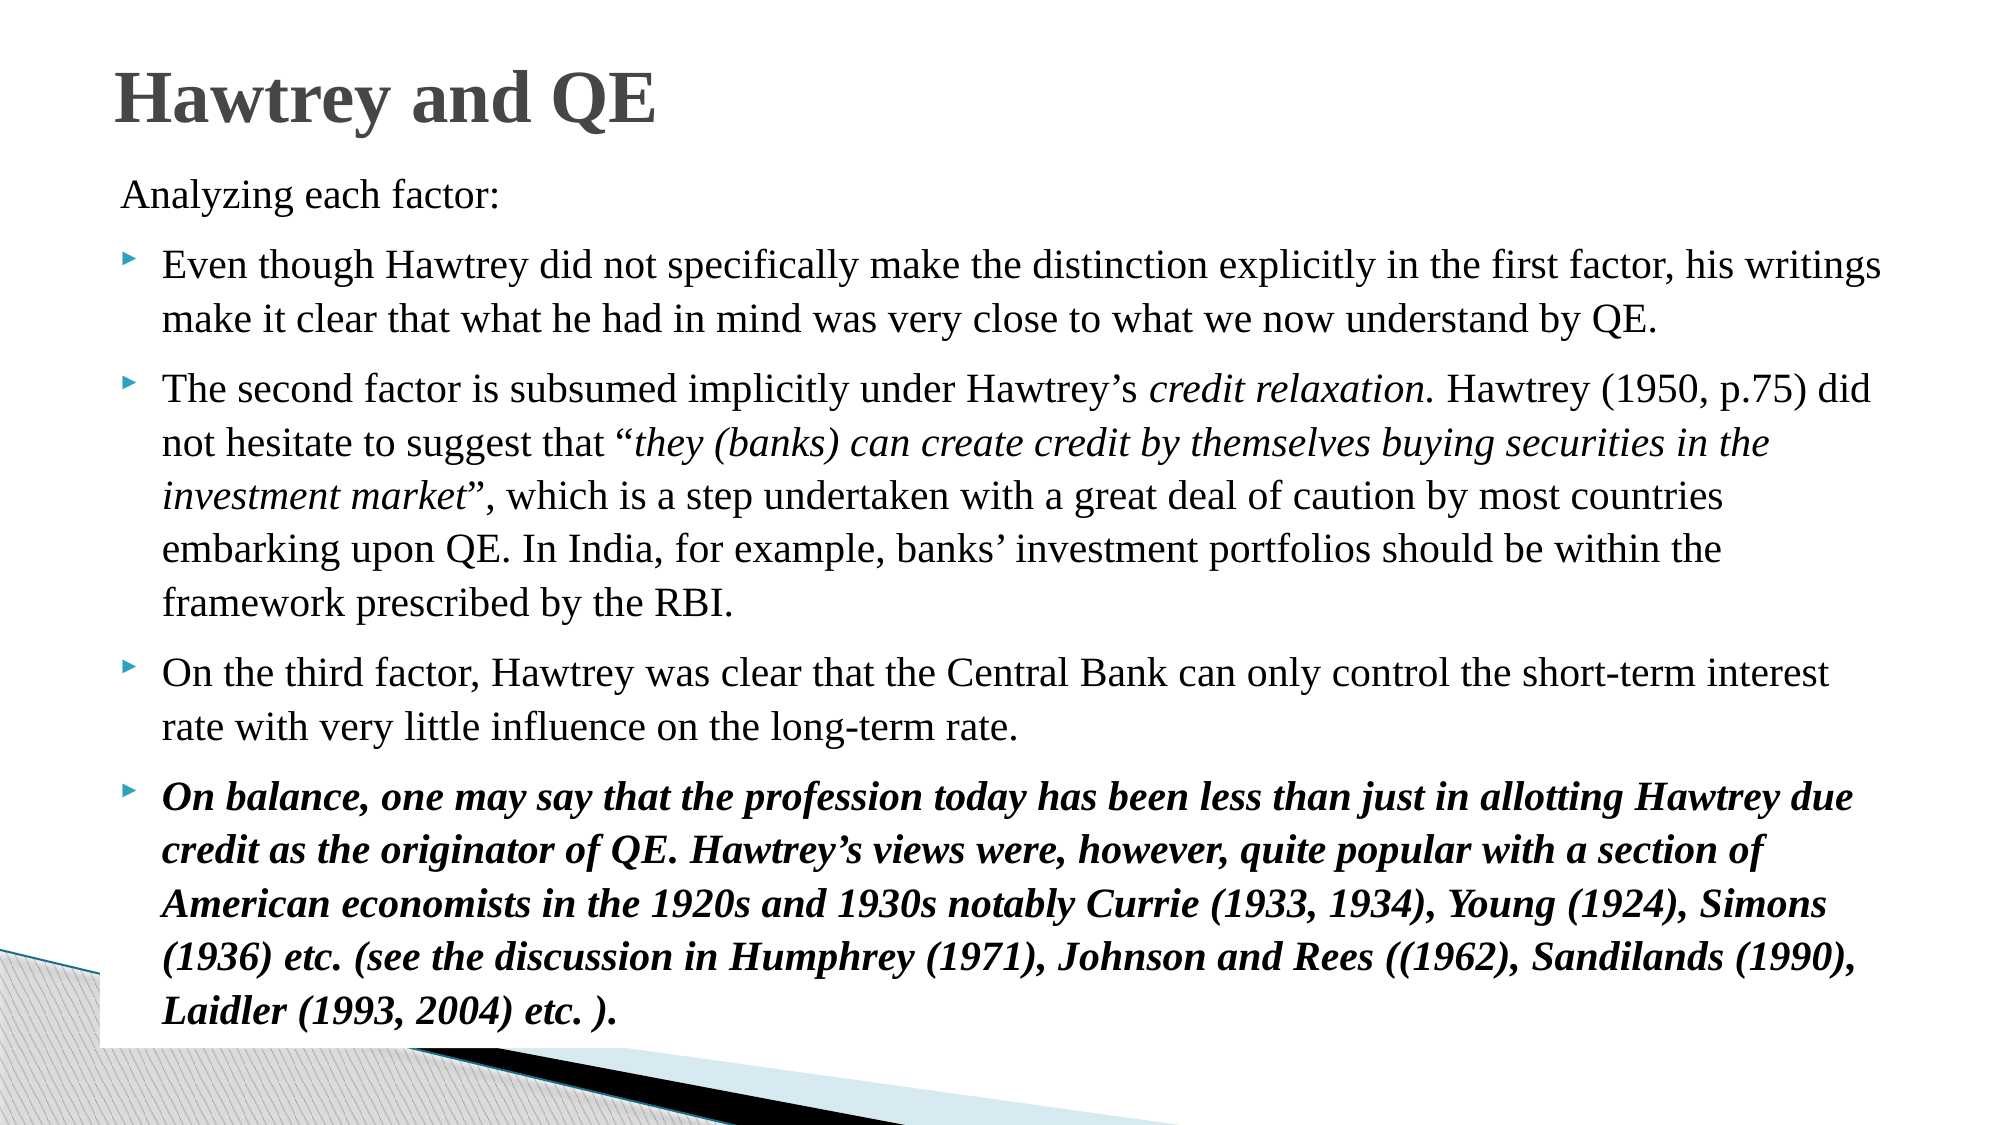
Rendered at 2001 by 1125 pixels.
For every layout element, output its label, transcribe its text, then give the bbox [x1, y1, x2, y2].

list Analyzing each factor: Even though Hawtrey did not specifically make the distinction explicitly in the first factor, his writings make it clear that what he had in mind was very close to what we now understand by QE. The second factor is subsumed implicitly under Hawtrey’s credit relaxation. Hawtrey (1950, p.75) did not hesitate to suggest that “they (banks) can create credit by themselves buying securities in the investment market”, which is a step undertaken with a great deal of caution by most countries embarking upon QE. In India, for example, banks’ investment portfolios should be within the framework prescribed by the RBI. On the third factor, Hawtrey was clear that the Central Bank can only control the short-term interest rate with very little influence on the long-term rate. On balance, one may say that the profession today has been less than just in allotting Hawtrey due credit as the originator of QE. Hawtrey’s views were, however, quite popular with a section of American economists in the 1920s and 1930s notably Currie (1933, 1934), Young (1924), Simons (1936) etc. (see the discussion in Humphrey (1971), Johnson and Rees ((1962), Sandilands (1990), Laidler (1993, 2004) etc. ). [99, 156, 1900, 1049]
title Hawtrey and QE [99, 45, 1900, 140]
